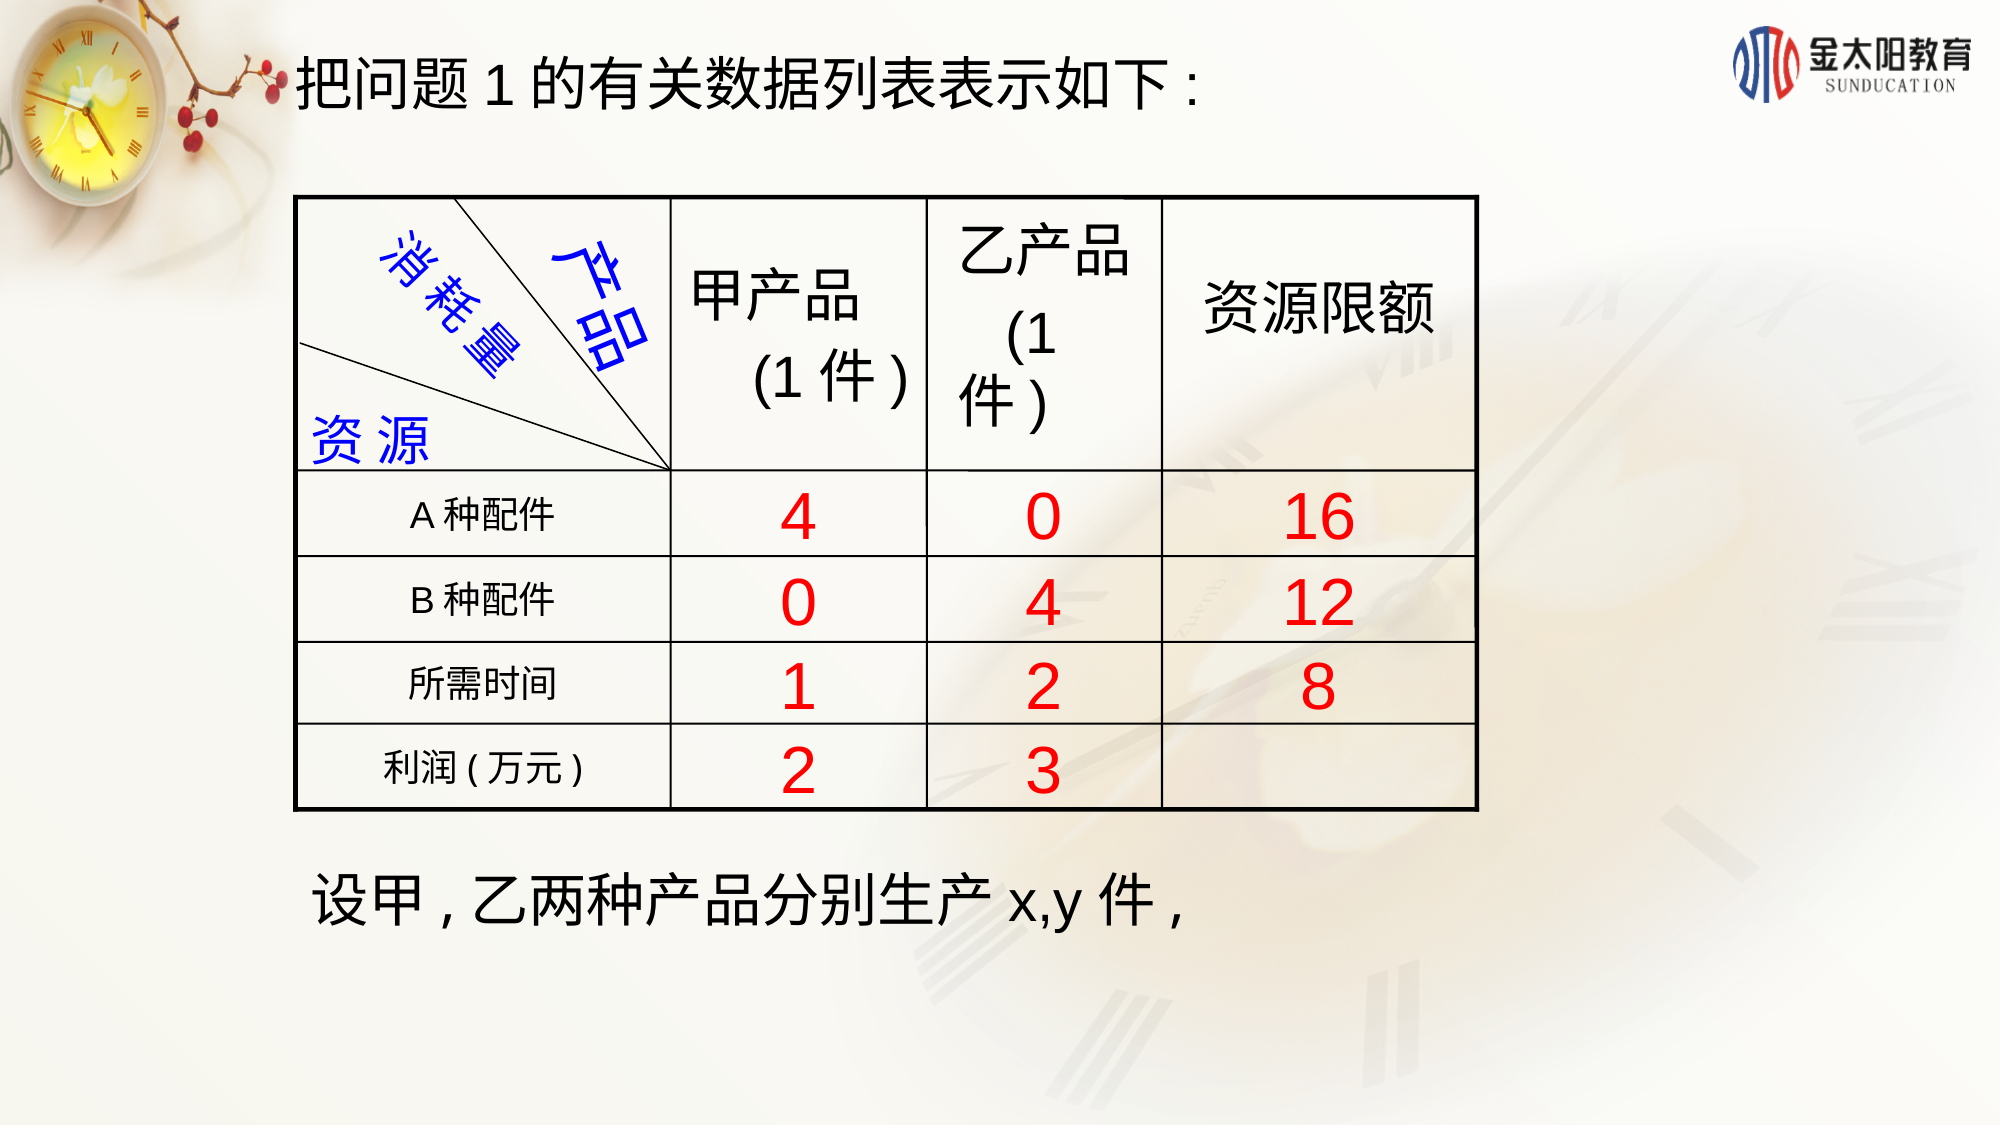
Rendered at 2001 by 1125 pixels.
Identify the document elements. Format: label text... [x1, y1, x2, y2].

picture [745, 26, 2001, 1125]
picture [0, 0, 312, 332]
text_box 把问题1的有关数据列表表示如下: [279, 40, 1216, 125]
text_box 设甲,乙两种产品分别生产x,y件, [295, 856, 1387, 941]
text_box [295, 196, 1477, 810]
